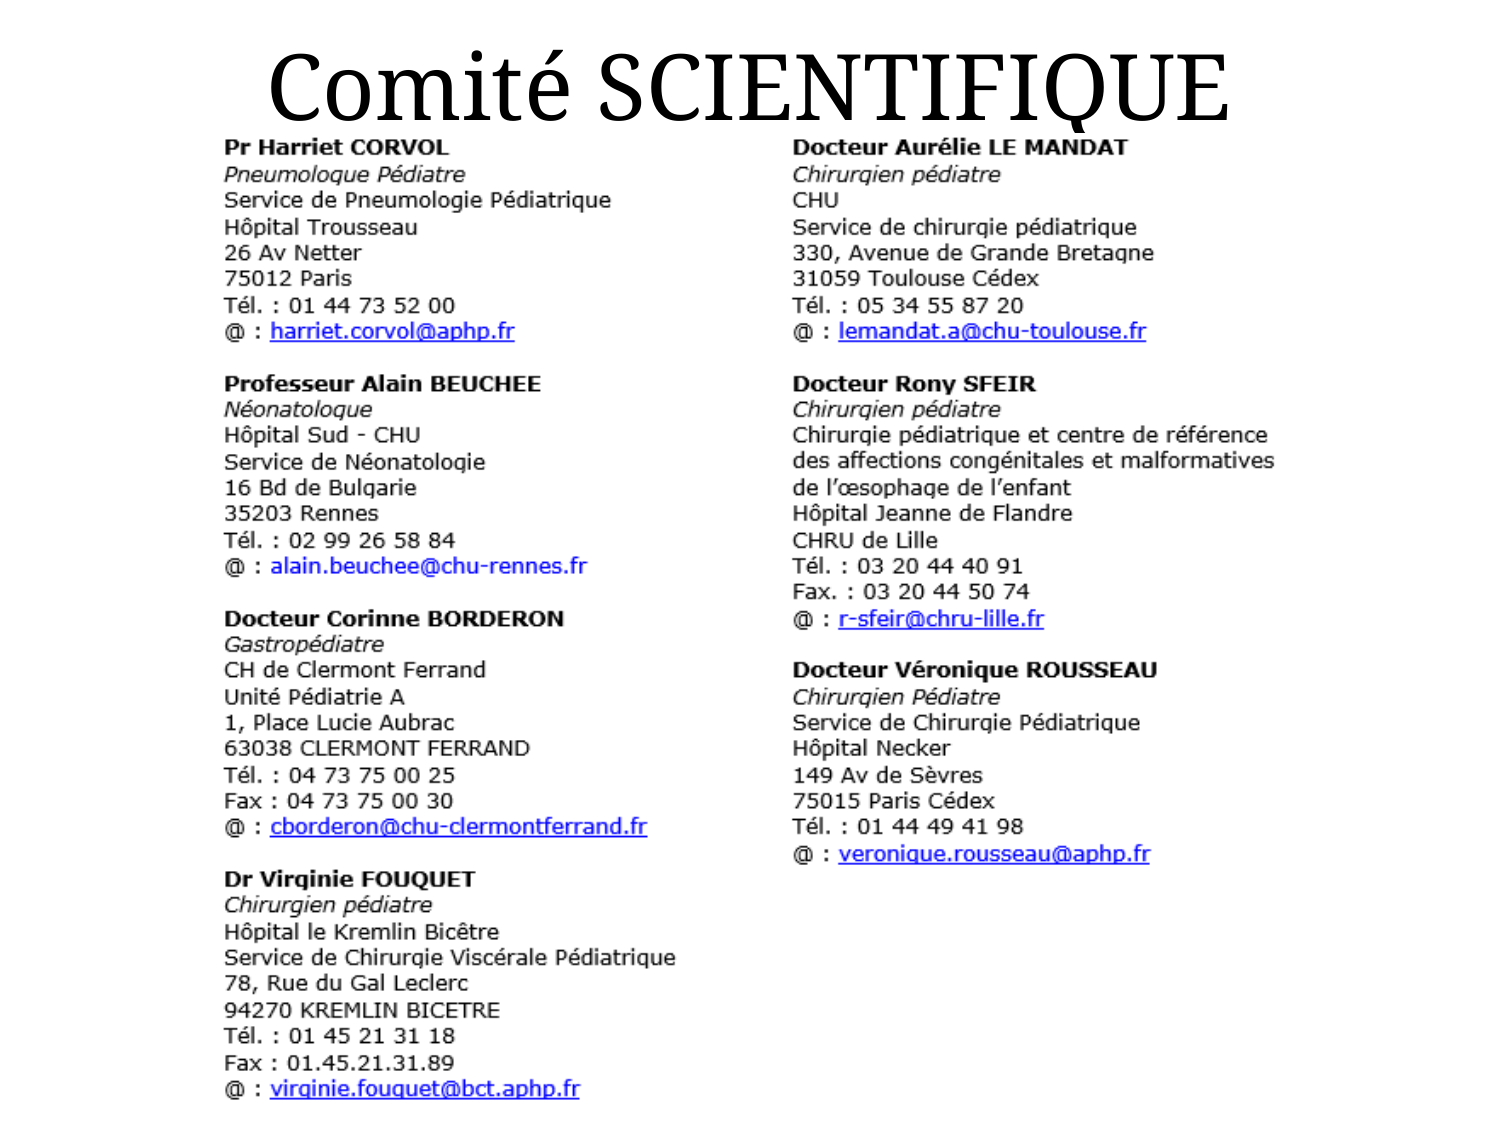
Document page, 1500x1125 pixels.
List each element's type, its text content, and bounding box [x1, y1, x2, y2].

title Comité SCIENTIFIQUE [103, 17, 1397, 184]
picture [219, 133, 1281, 1105]
